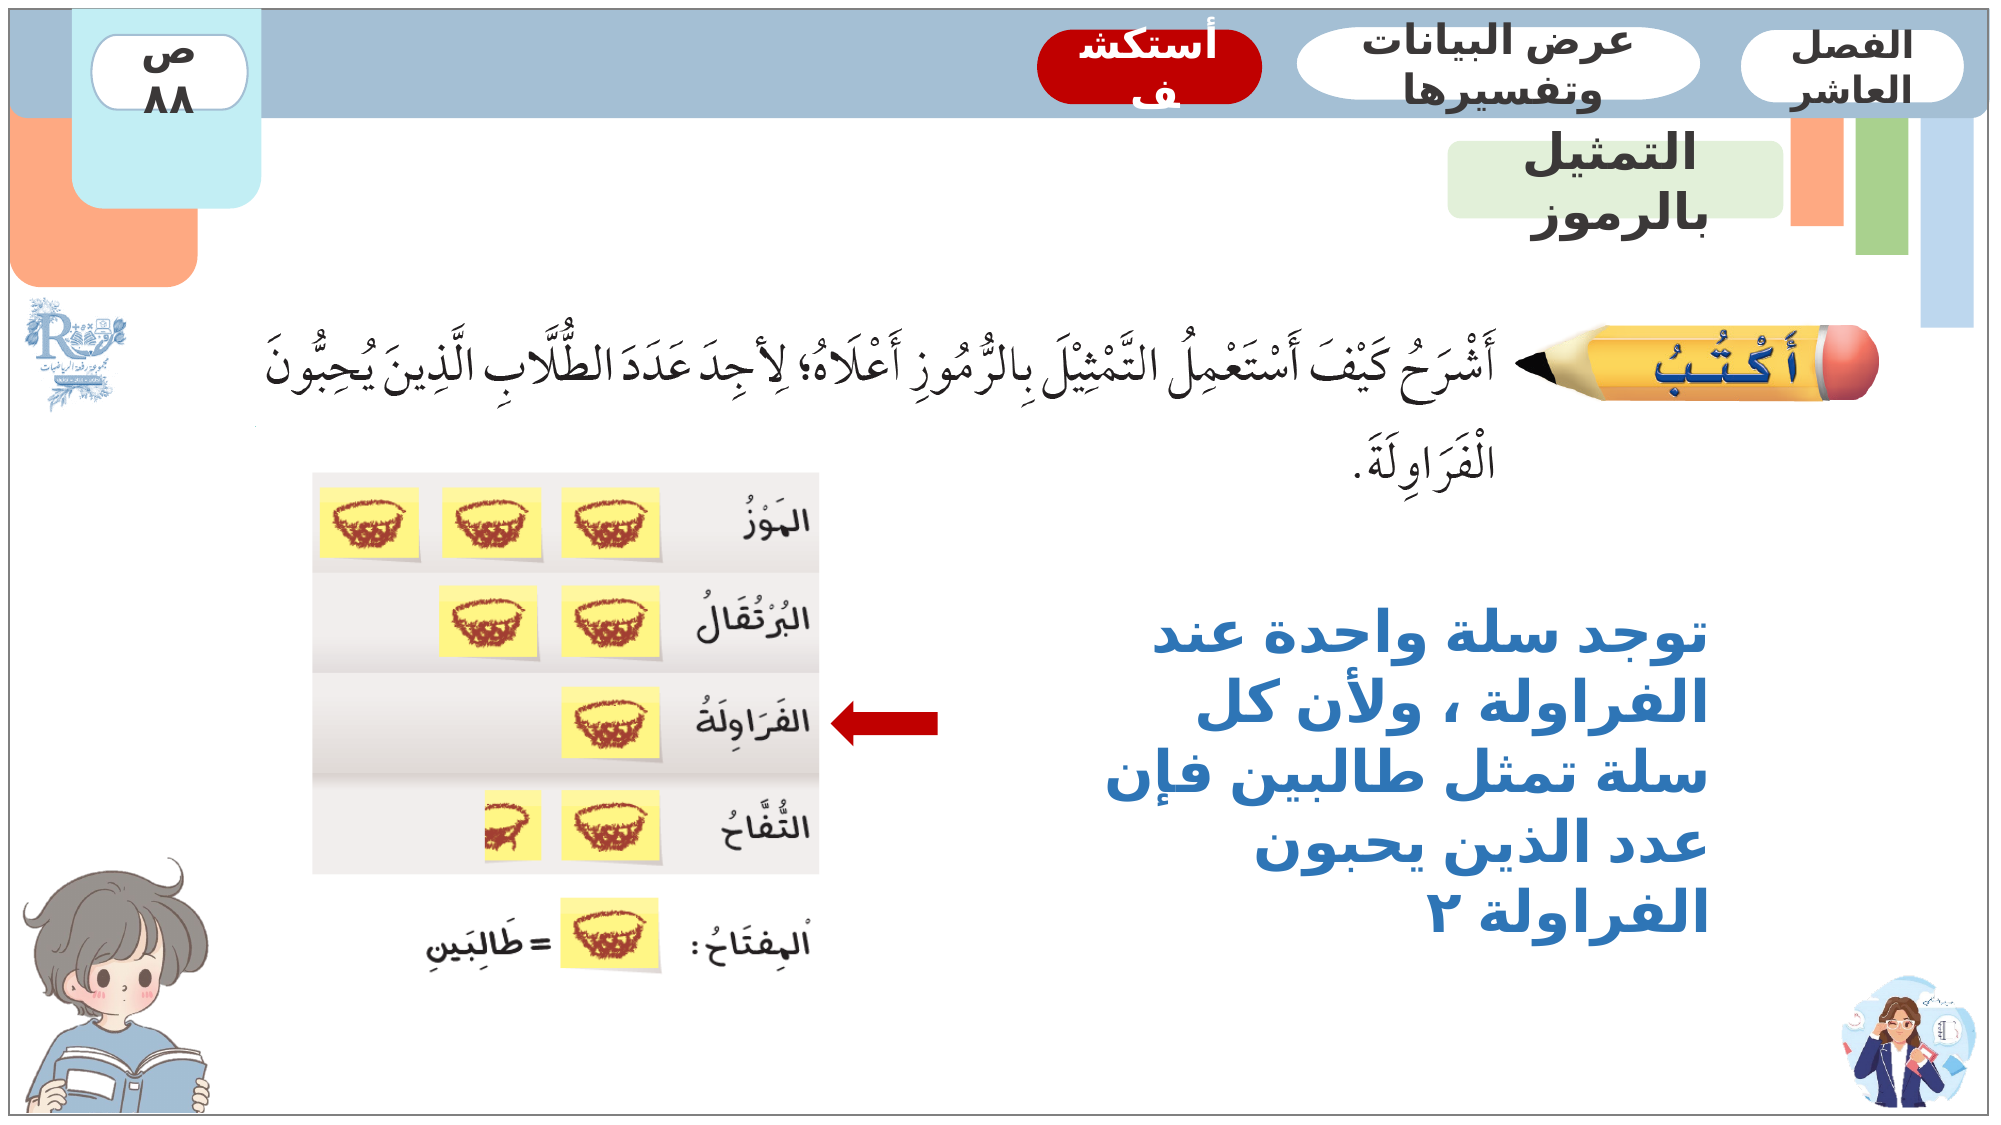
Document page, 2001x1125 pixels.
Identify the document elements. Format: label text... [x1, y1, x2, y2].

text_box [70, 7, 263, 210]
picture [15, 290, 146, 421]
text_box توجد سلة واحدة عند الفراولة ، ولأن كل سلة تمثل طالبين فإن عدد الذين يحبون الفراولة ٢ [1048, 586, 1726, 952]
picture [20, 850, 215, 1113]
text_box أستكشف [1036, 28, 1264, 106]
text_box ص ٨٨ [90, 33, 249, 111]
text_box [8, 8, 1989, 1116]
text_box عرض البيانات وتفسيرها [1294, 25, 1703, 102]
text_box [831, 698, 939, 749]
text_box التمثيل بالرموز [1446, 139, 1785, 220]
picture [244, 301, 1883, 982]
text_box الفصل العاشر [1738, 27, 1966, 105]
picture [1834, 967, 1983, 1116]
